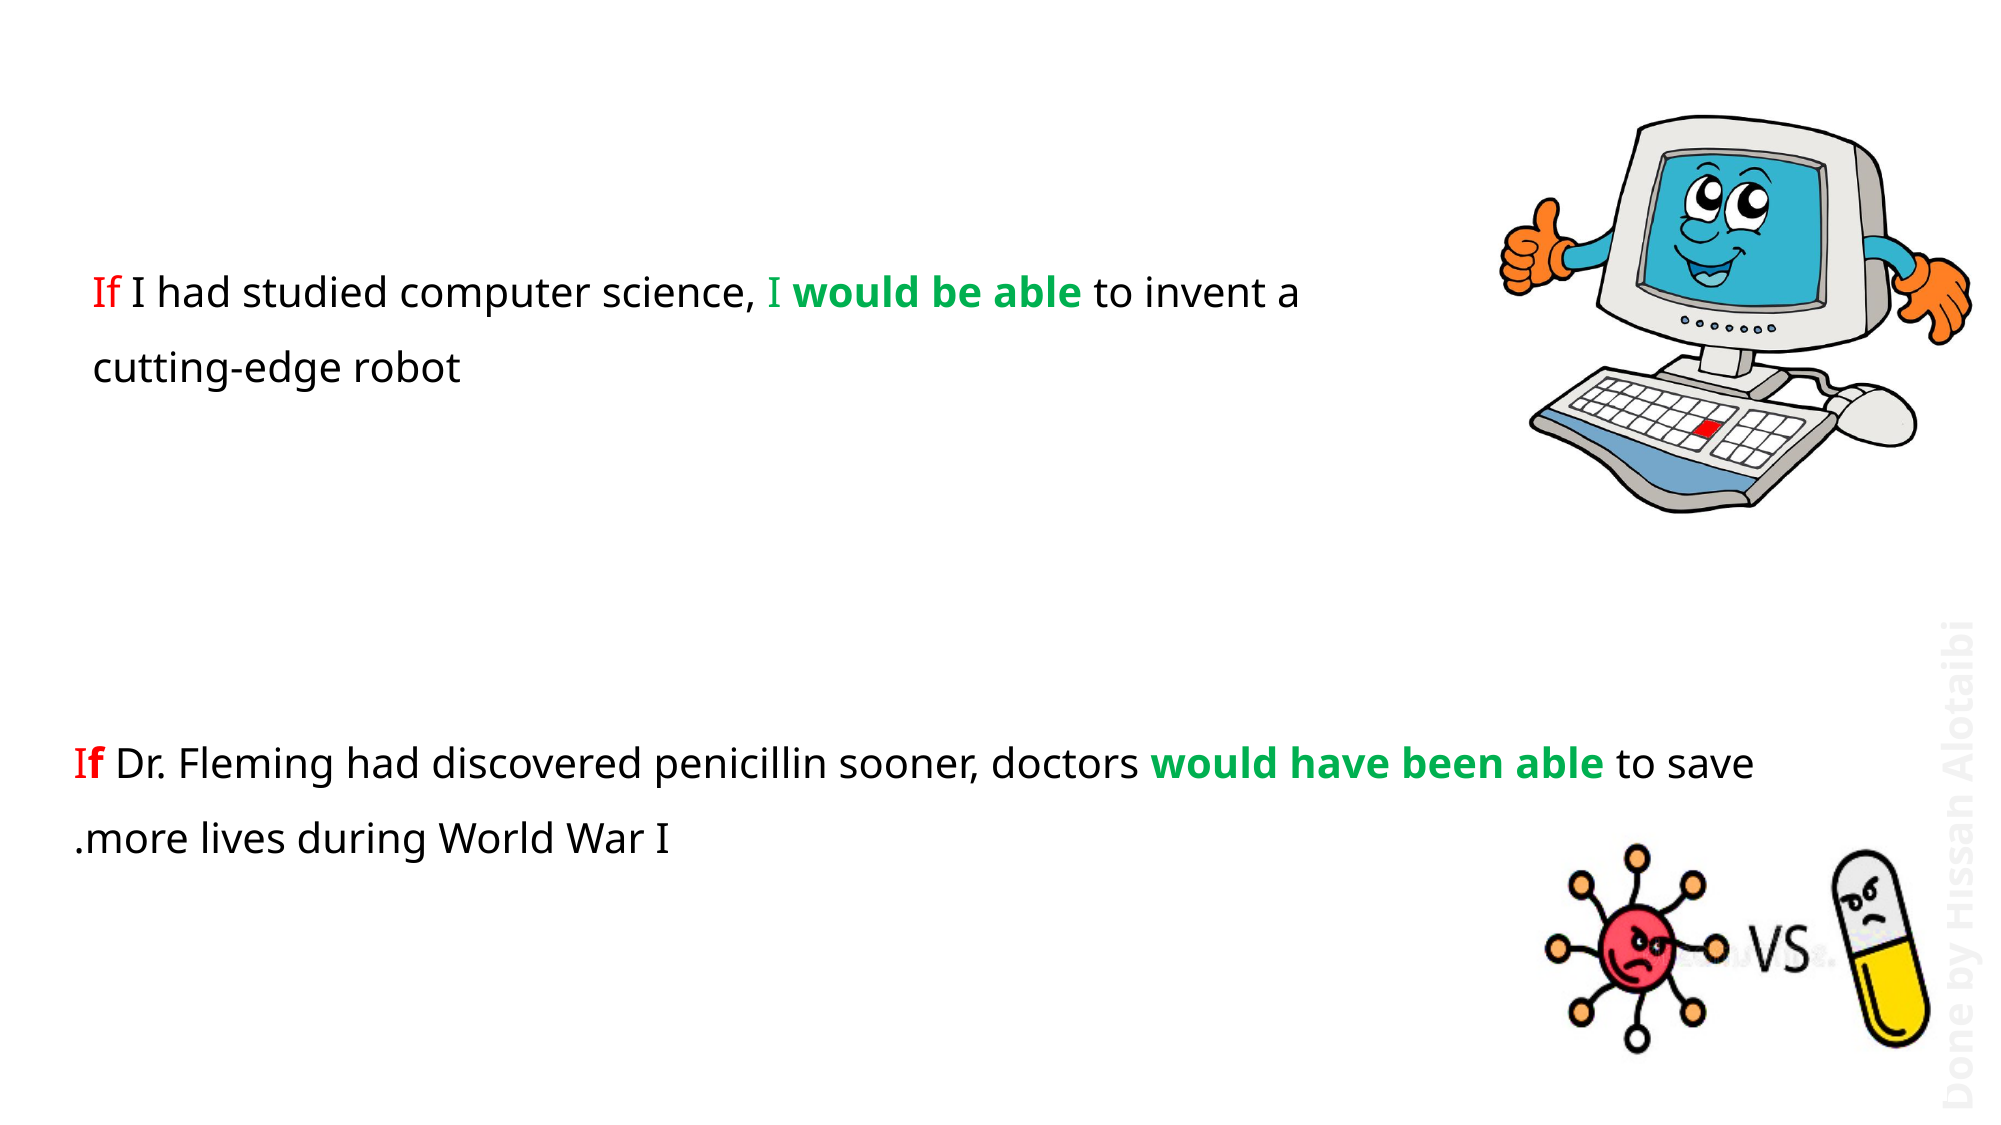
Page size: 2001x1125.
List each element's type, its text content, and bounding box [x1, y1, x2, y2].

text_box If I had studied computer science, I would be able to invent a cutting-edge robot [77, 233, 1332, 398]
picture [1532, 806, 1947, 1101]
text_box If Dr. Fleming had discovered penicillin sooner, doctors would have been able to save more lives during World War I. [58, 704, 1839, 869]
picture [1489, 103, 1982, 524]
